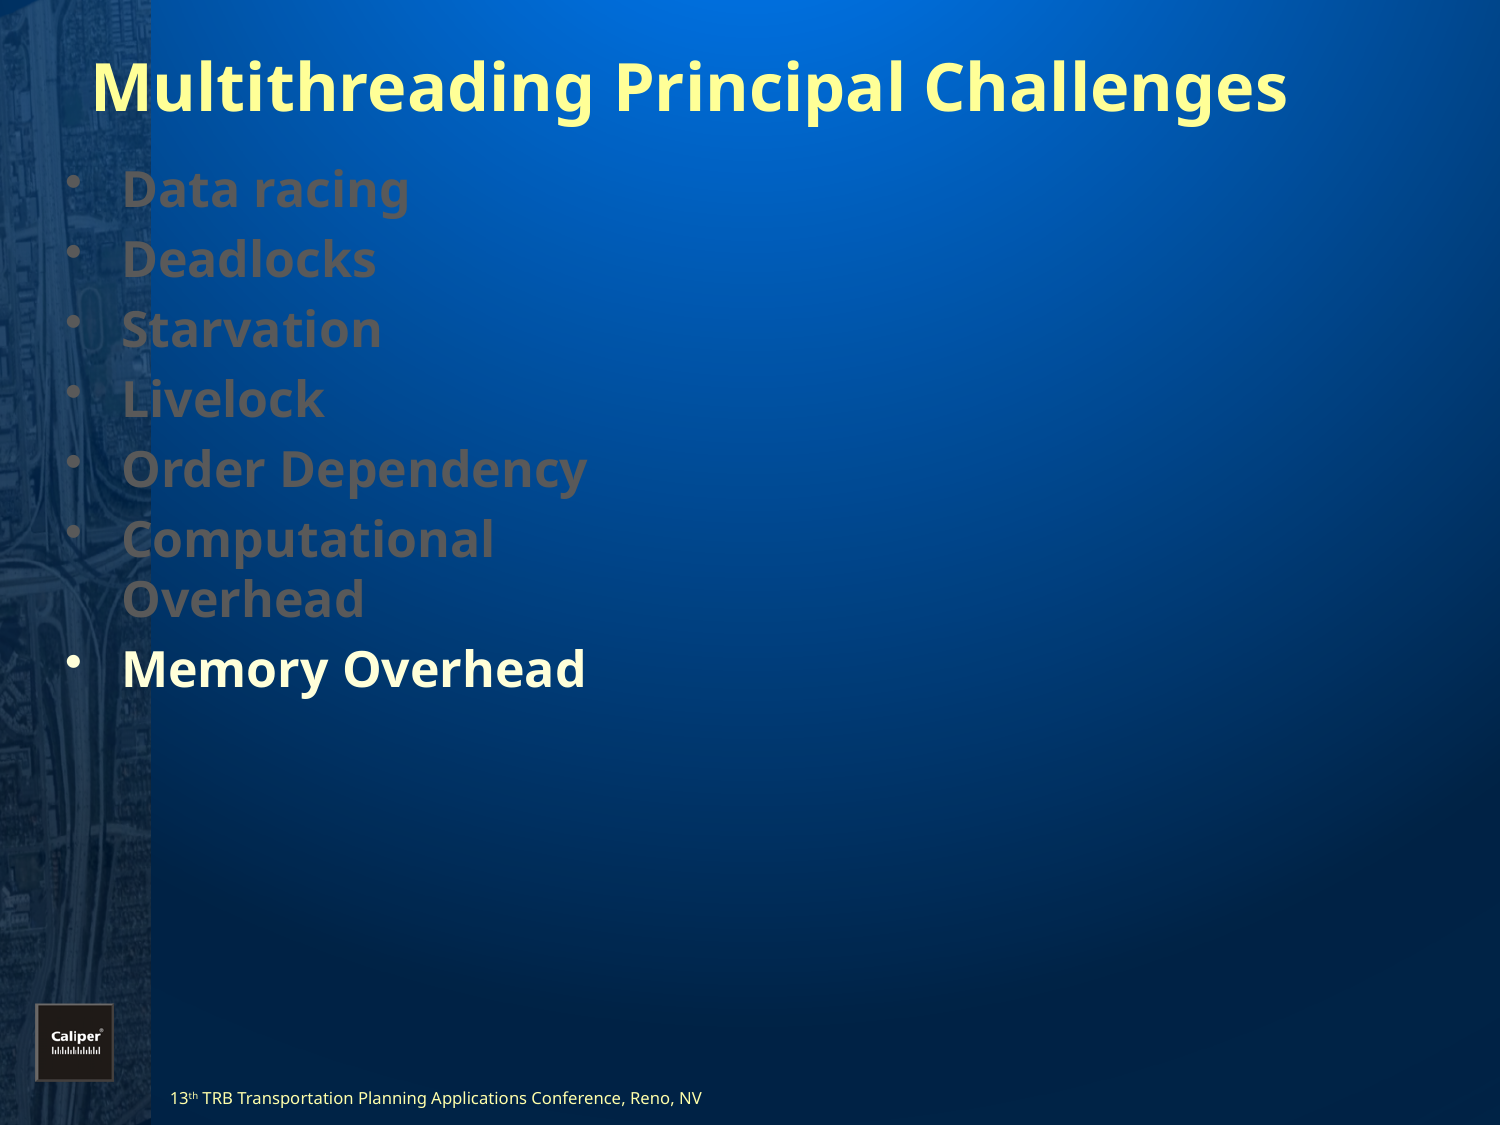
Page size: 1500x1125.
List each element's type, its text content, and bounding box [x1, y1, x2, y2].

list Data racing Deadlocks Starvation Livelock Order Dependency Computational Overhead Memory Overhead [49, 149, 626, 688]
picture [0, 0, 1500, 1125]
title Multithreading Principal Challenges [74, 37, 1351, 168]
